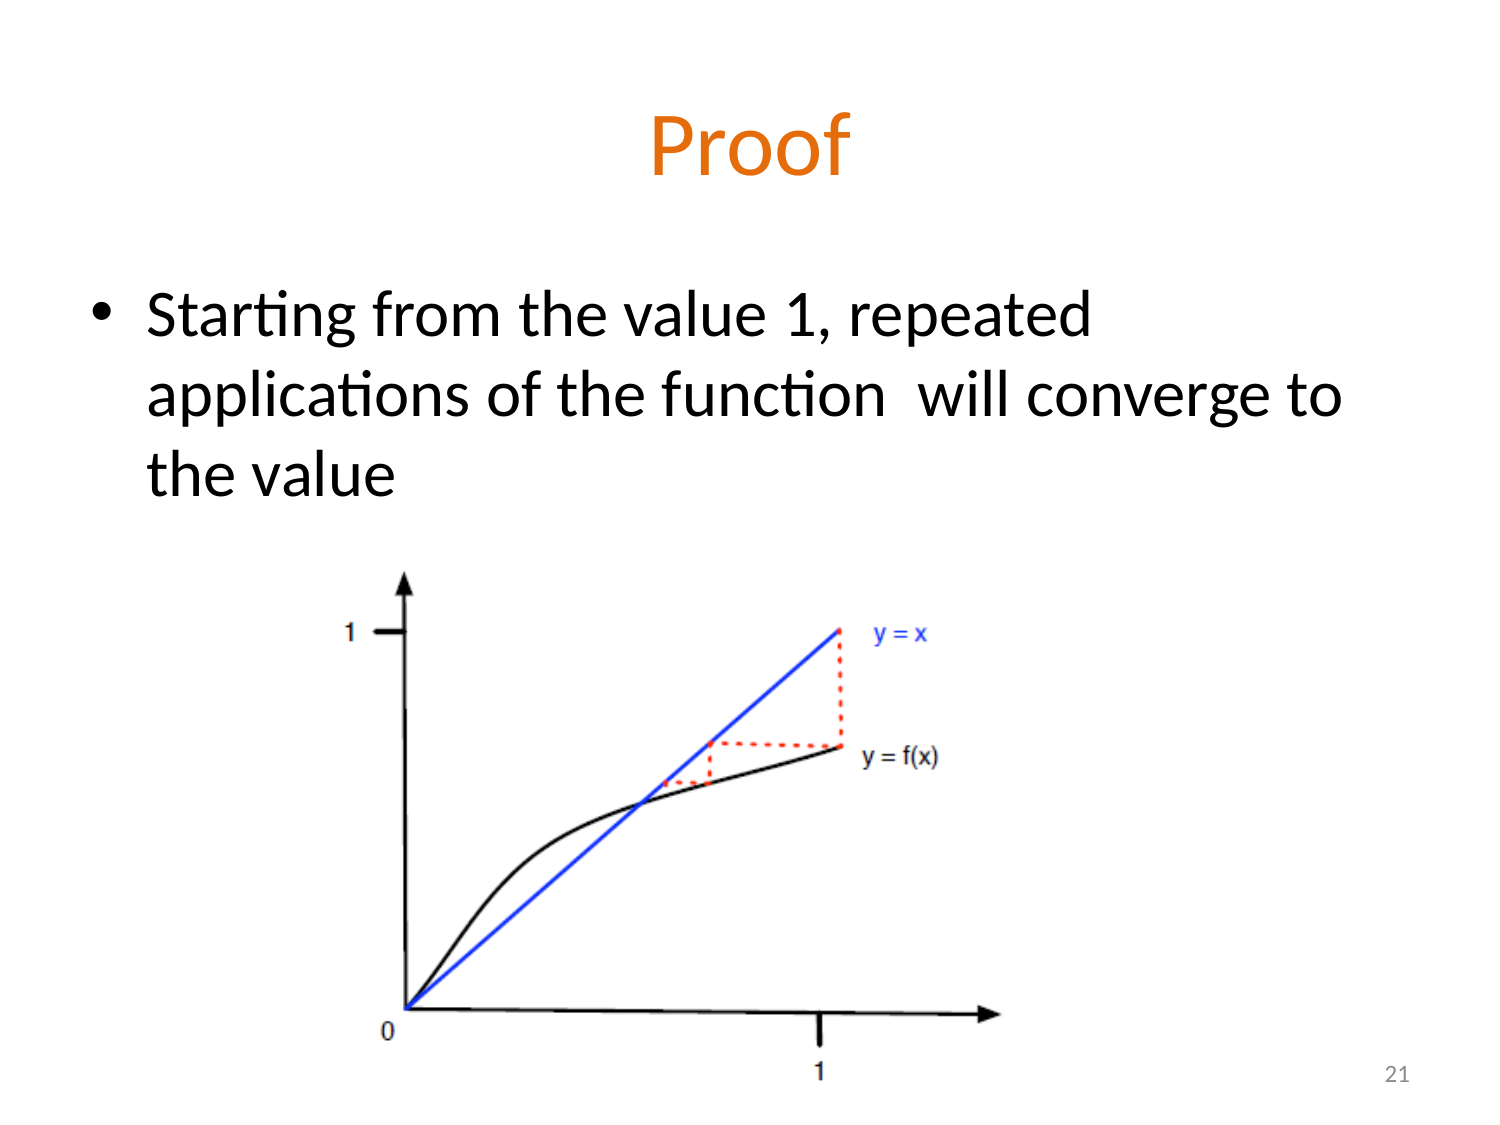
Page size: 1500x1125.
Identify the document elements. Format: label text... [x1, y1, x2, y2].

picture [312, 526, 1113, 1097]
title Proof [75, 45, 1425, 233]
slide_number 21 [1113, 1042, 1425, 1103]
